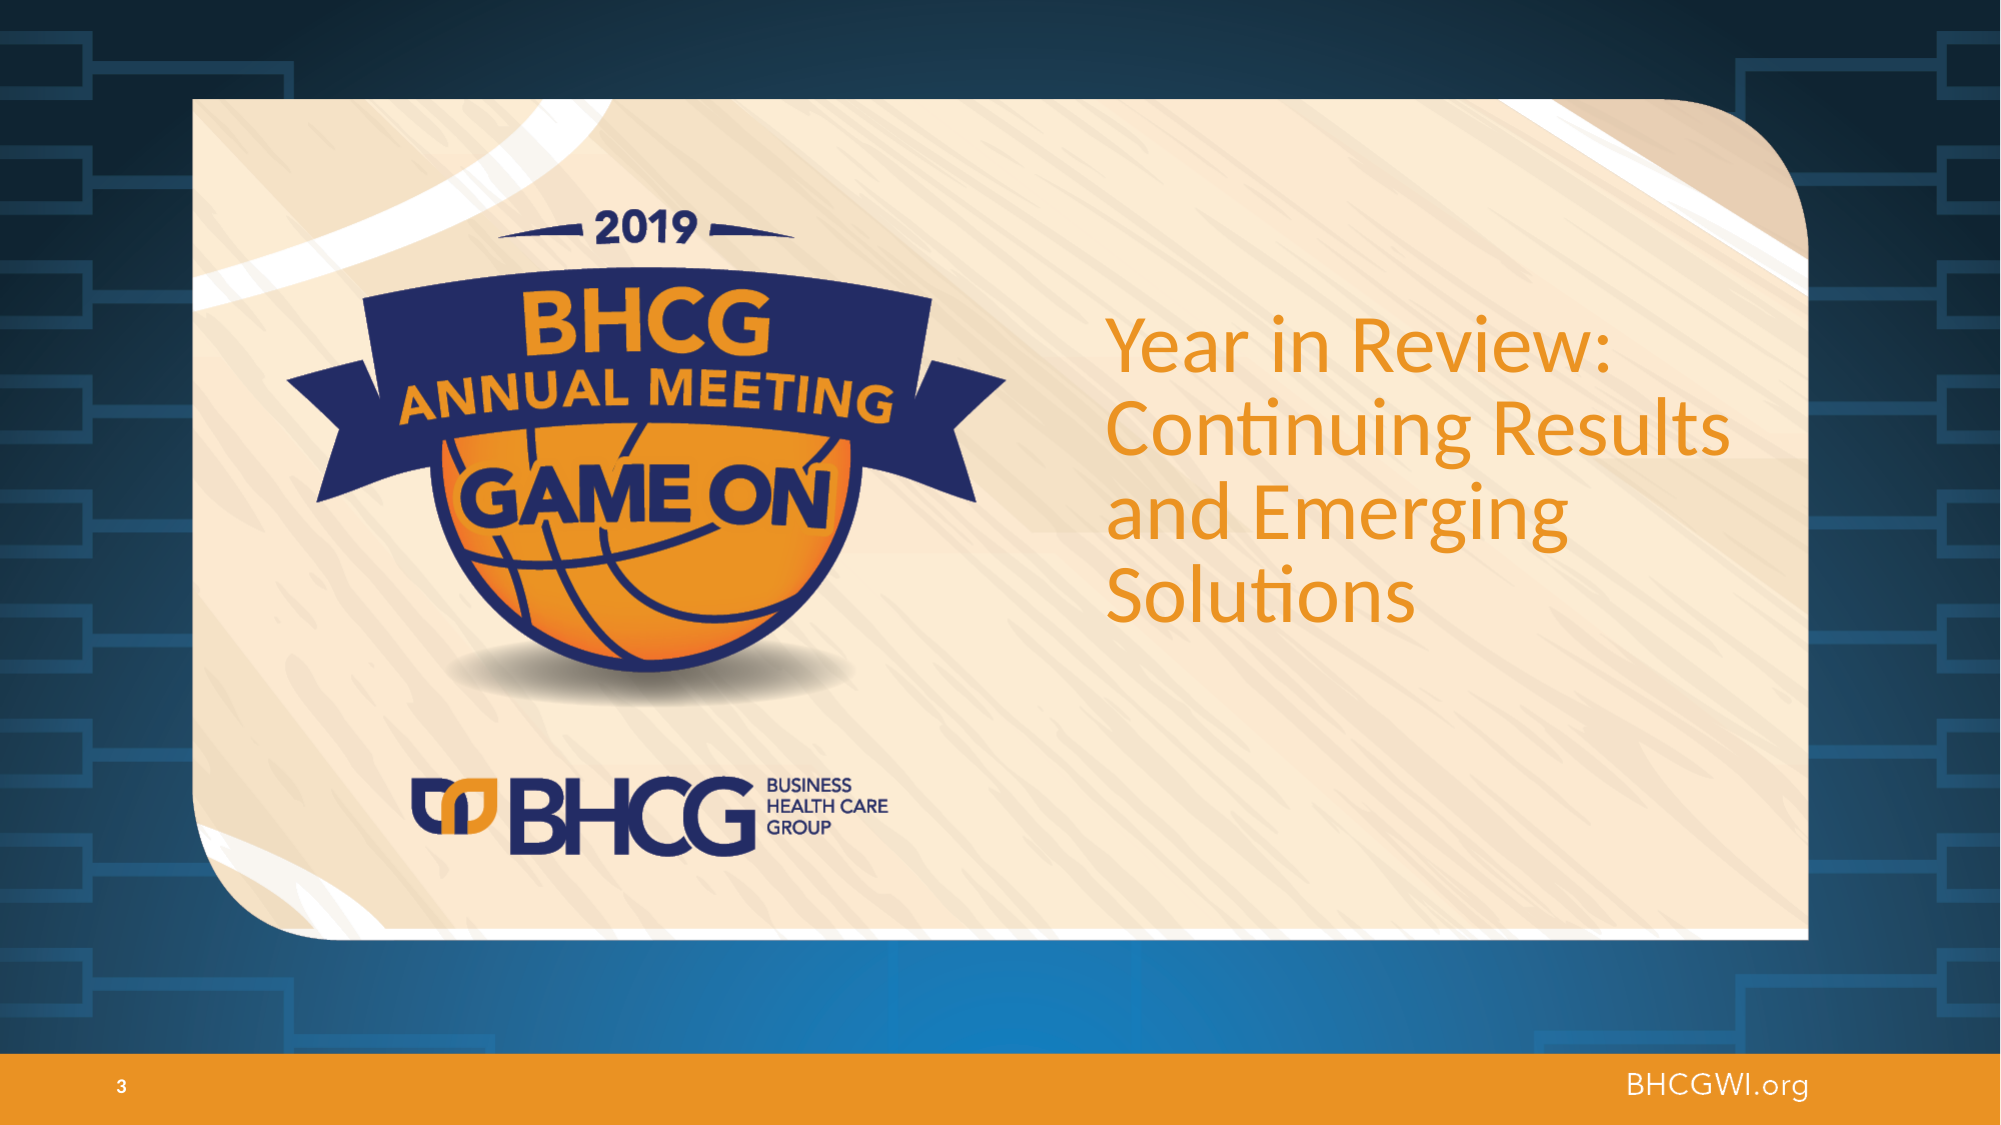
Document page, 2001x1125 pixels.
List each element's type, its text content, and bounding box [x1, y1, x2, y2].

slide_number 3 [12, 1055, 142, 1115]
title Year in Review: Continuing Results and Emerging Solutions [1090, 200, 1812, 647]
picture [0, 0, 2001, 1125]
